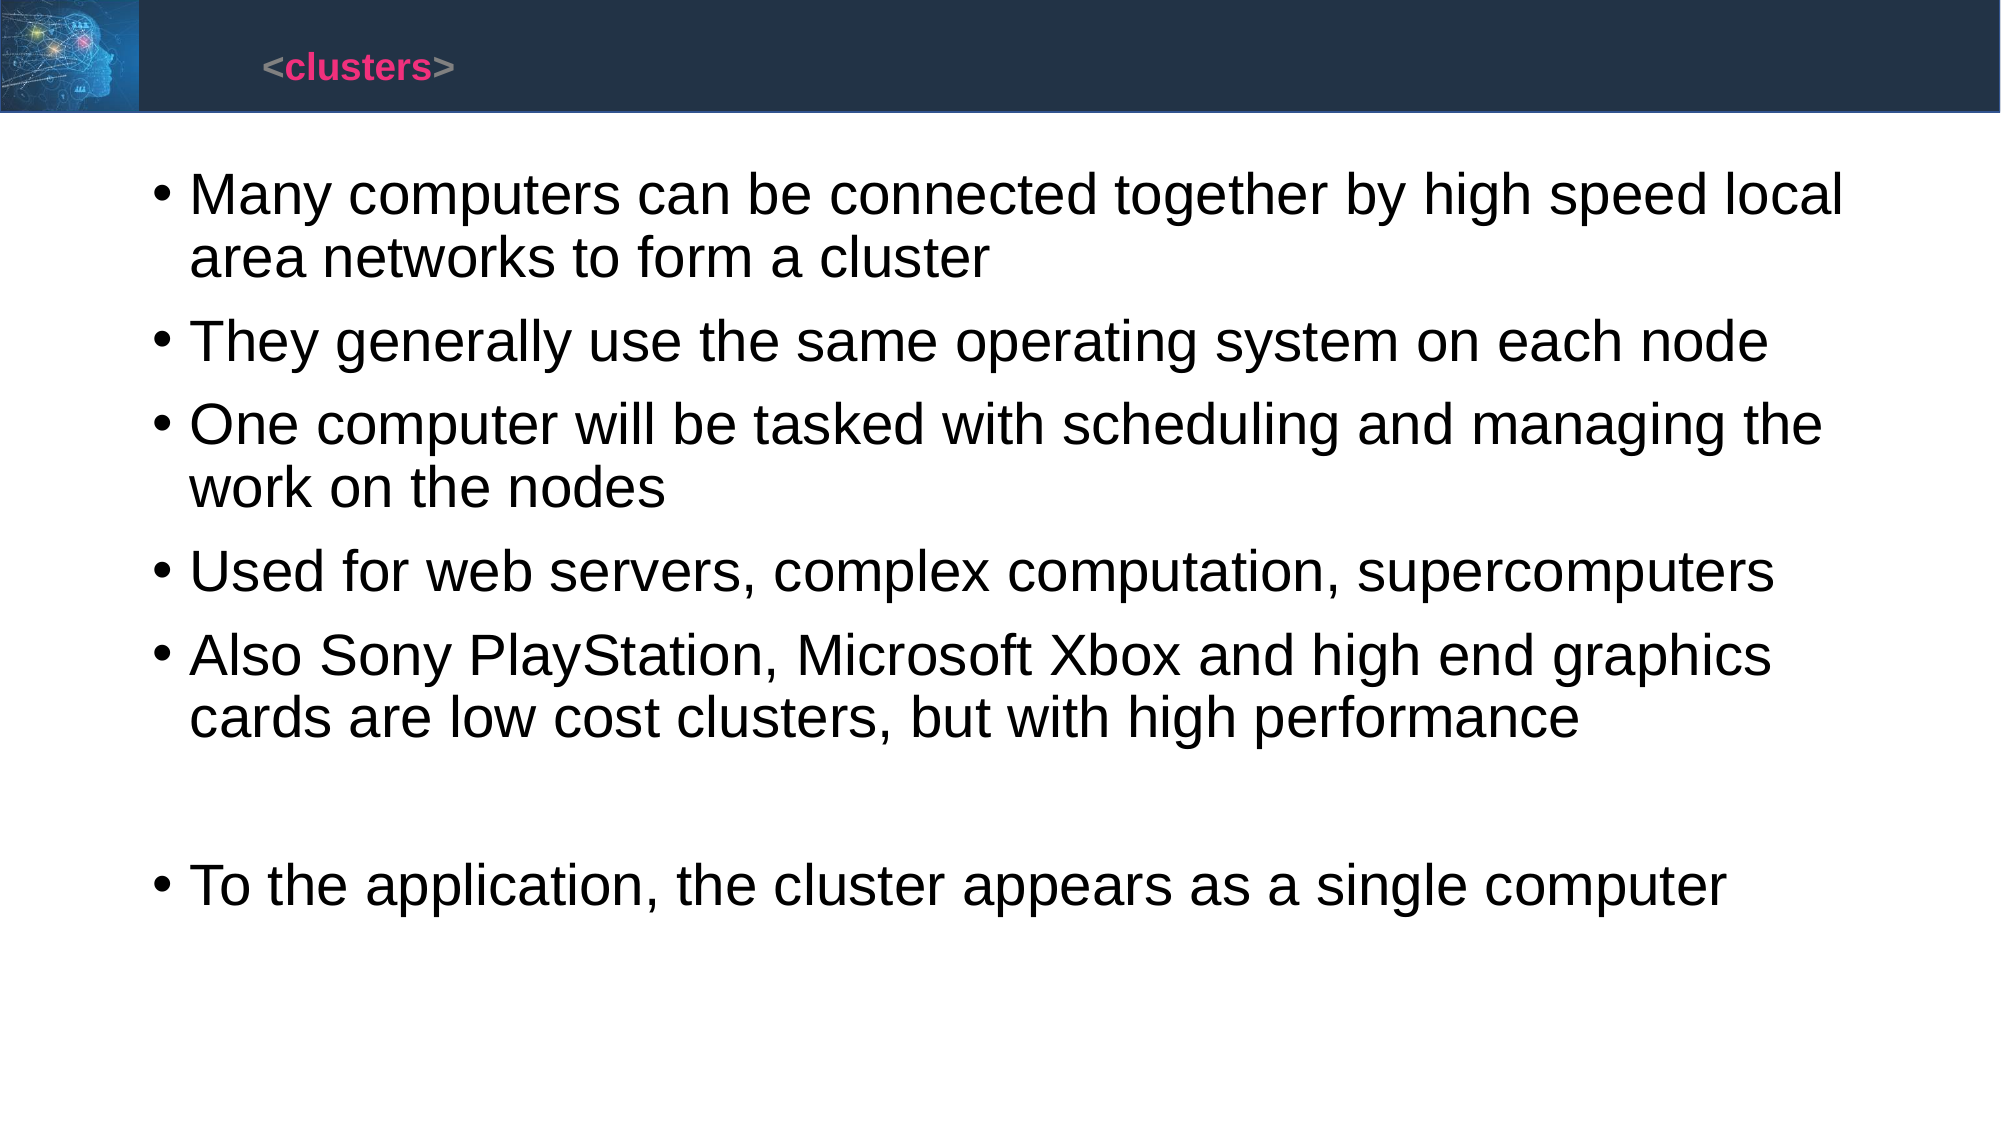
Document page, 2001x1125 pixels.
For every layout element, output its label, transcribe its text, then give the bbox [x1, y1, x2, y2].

list Many computers can be connected together by high speed local area networks to form a cluster They generally use the same operating system on each node One computer will be tasked with scheduling and managing the work on the nodes Used for web servers, complex computation, supercomputers Also Sony PlayStation, Microsoft Xbox and high end graphics cards are low cost clusters, but with high performance To the application, the cluster appears as a single computer [137, 157, 1863, 1021]
text_box <clusters> [247, 26, 470, 122]
picture [2, 0, 139, 111]
